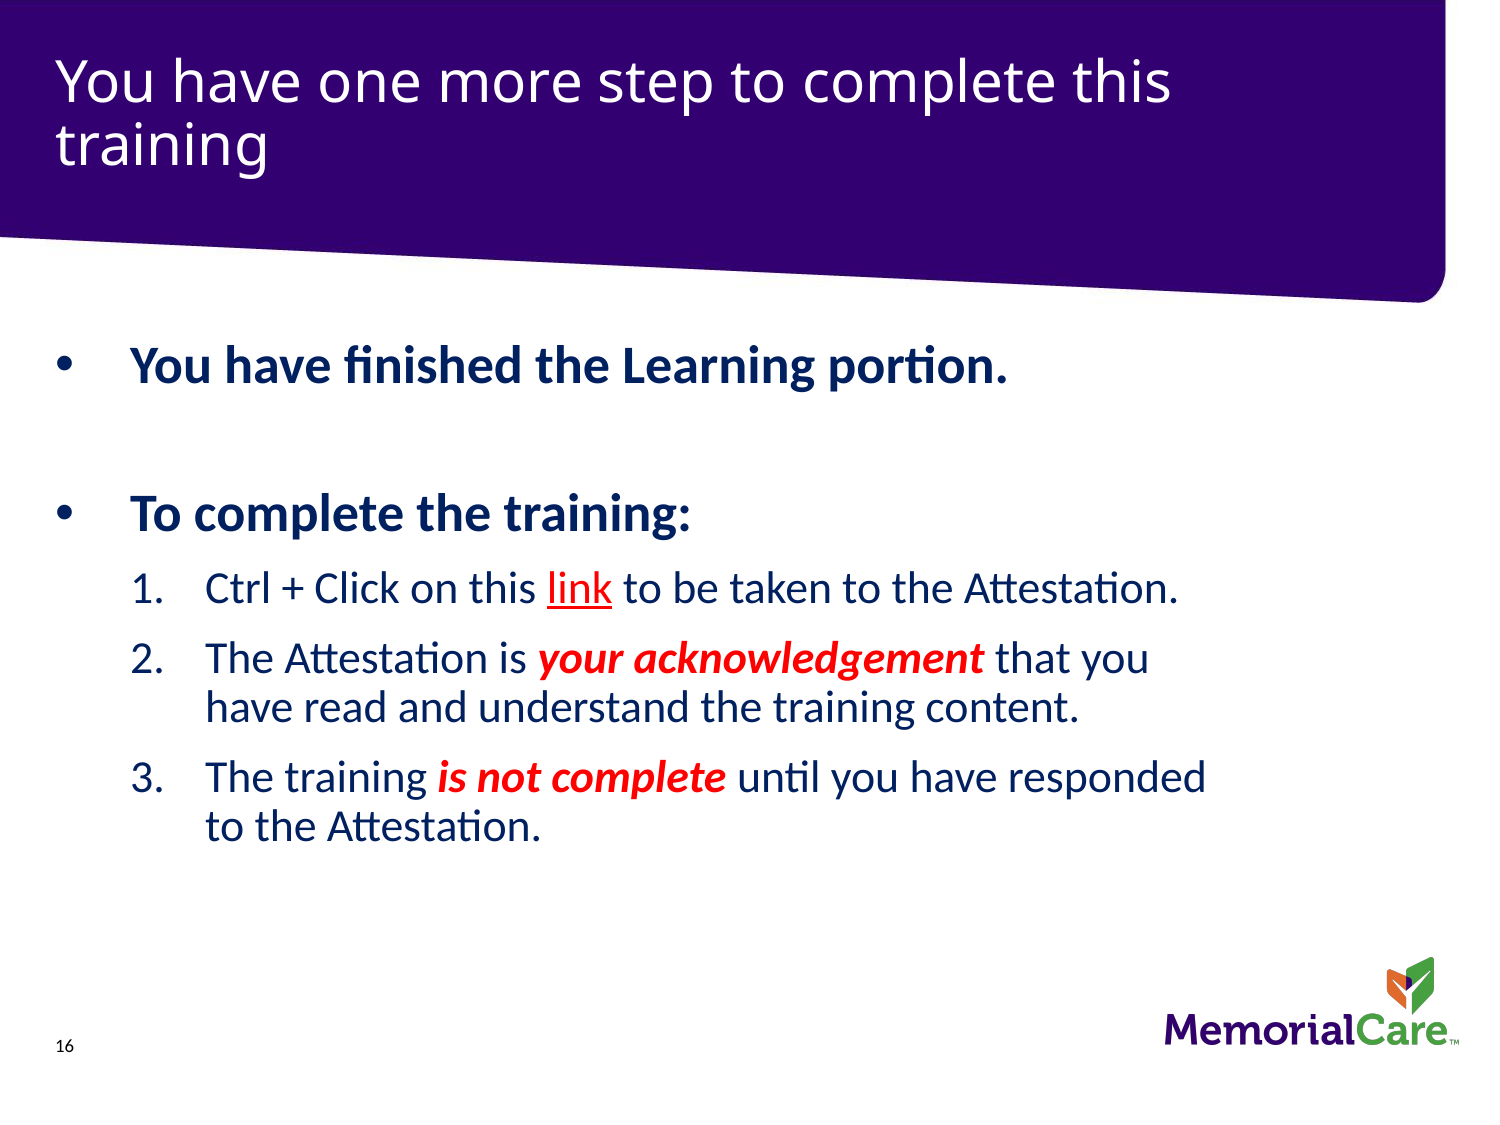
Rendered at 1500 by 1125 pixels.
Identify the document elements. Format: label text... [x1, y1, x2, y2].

slide_number 16 [55, 995, 263, 1057]
title You have one more step to complete this training [55, 52, 1208, 248]
list You have finished the Learning portion. To complete the training: Ctrl + Click on this link to be taken to the Attestation. The Attestation is your acknowledgement that you have read and understand the training content. The training is not complete until you have responded to the Attestation. [55, 336, 1208, 923]
picture [0, 0, 1500, 1125]
